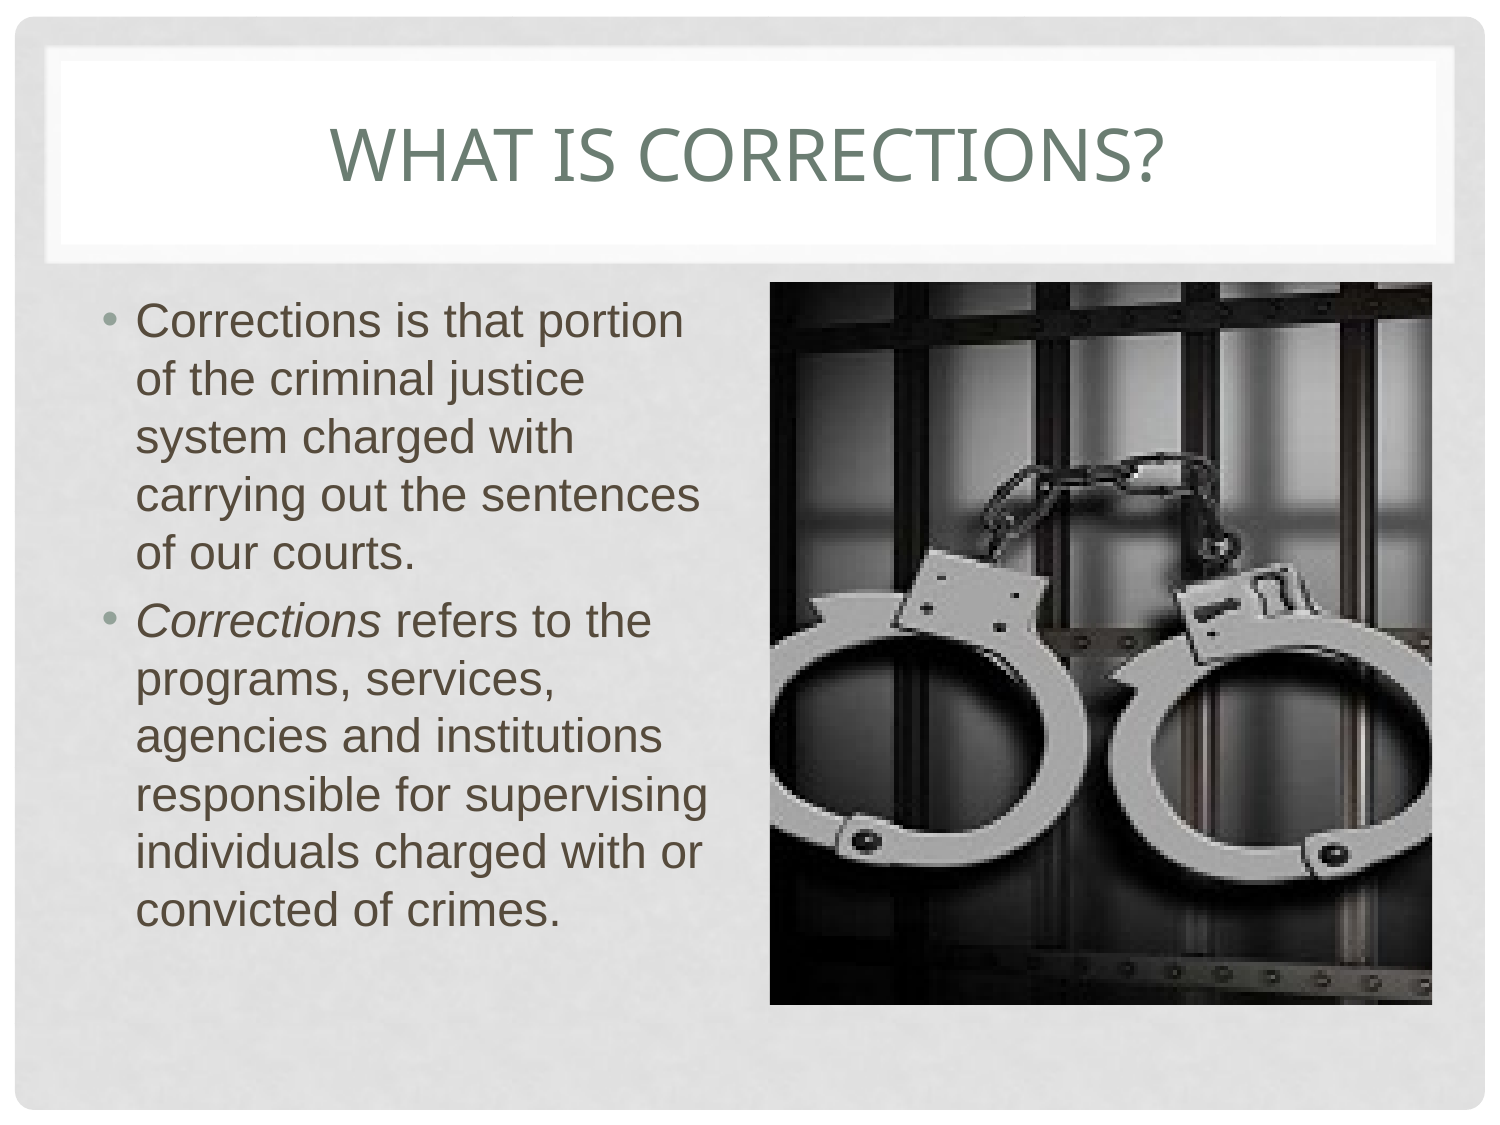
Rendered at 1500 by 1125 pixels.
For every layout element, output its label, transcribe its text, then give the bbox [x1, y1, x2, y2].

title What is corrections? [69, 66, 1425, 238]
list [769, 281, 1433, 1006]
list Corrections is that portion of the criminal justice system charged with carrying out the sentences of our courts. Corrections refers to the programs, services, agencies and institutions responsible for supervising individuals charged with or convicted of crimes. [69, 281, 733, 1005]
